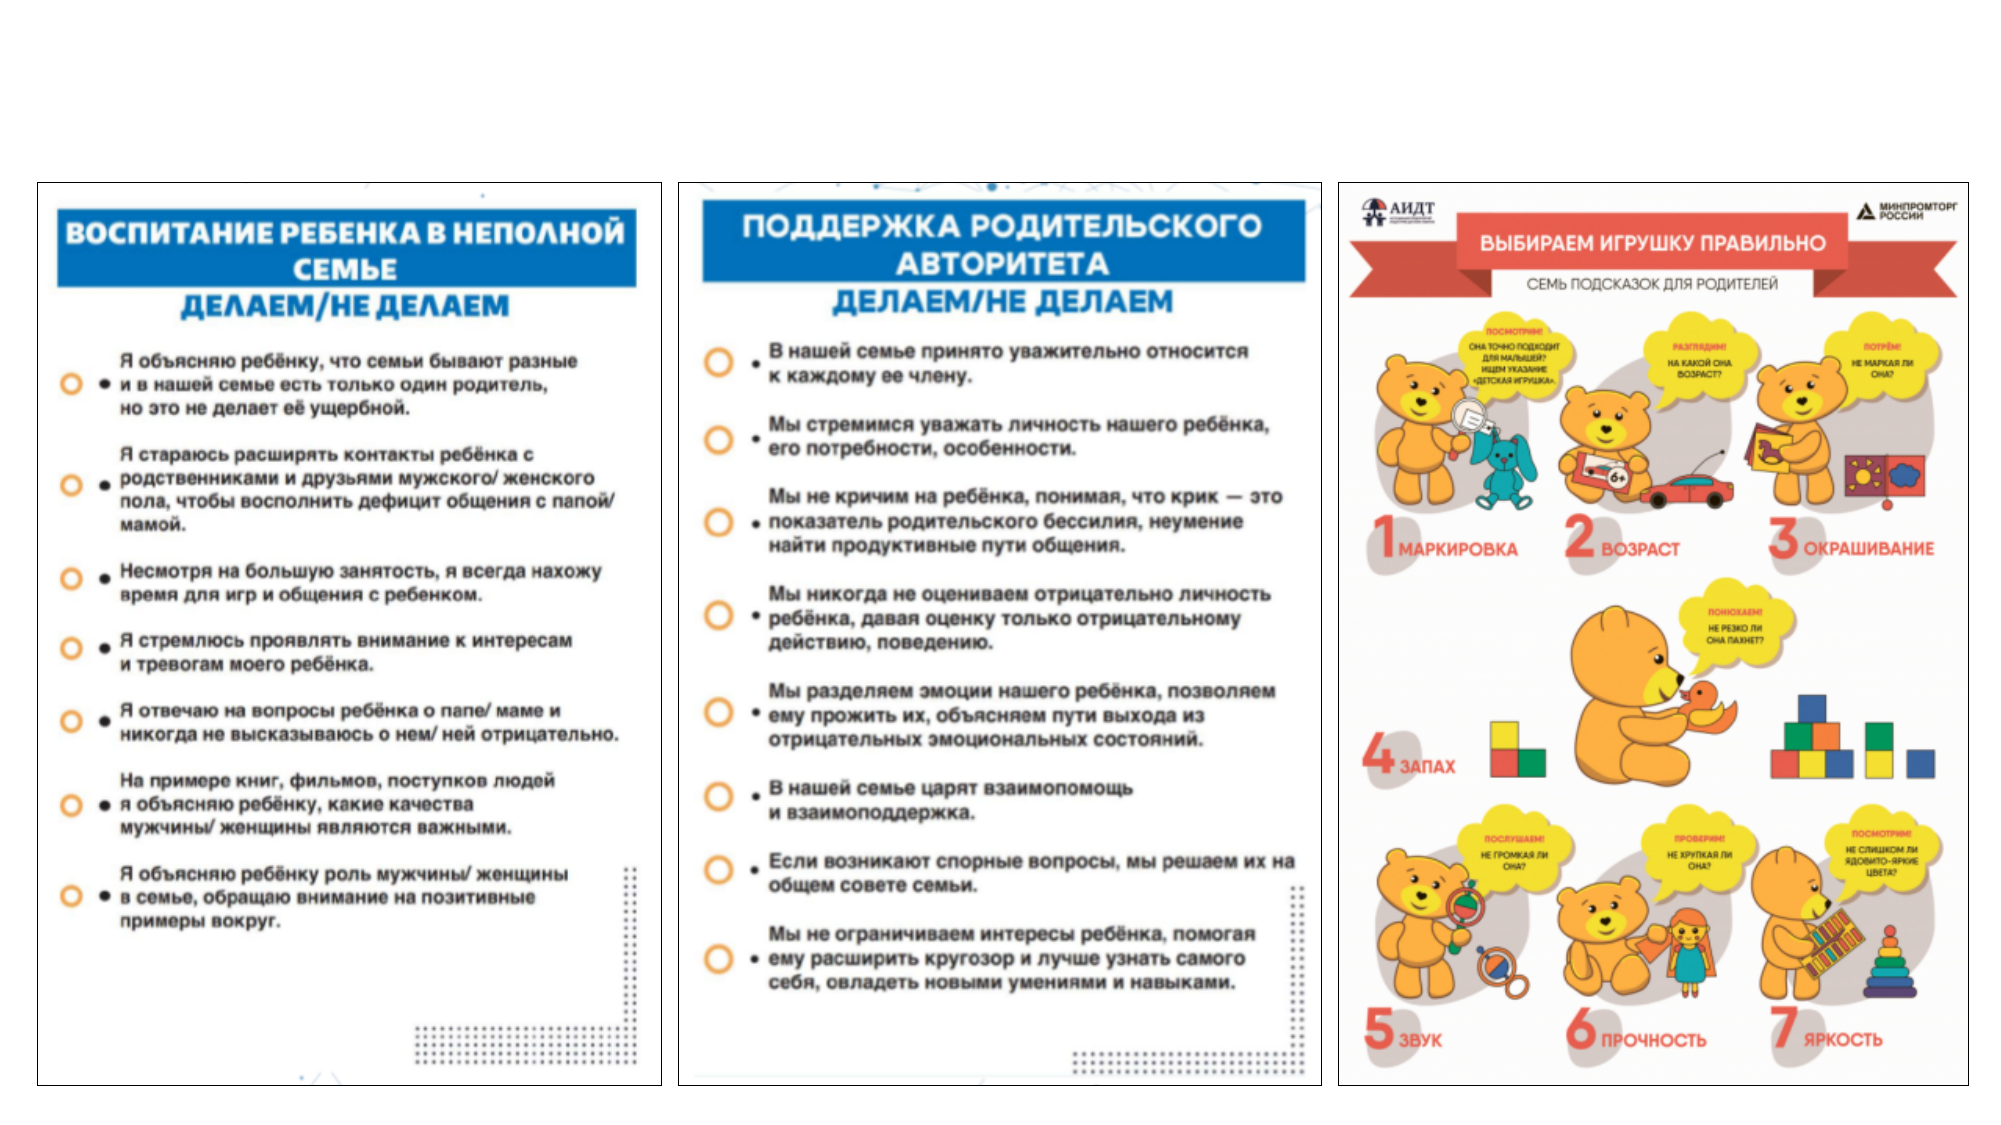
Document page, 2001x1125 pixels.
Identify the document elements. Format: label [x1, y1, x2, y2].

picture [37, 182, 662, 1086]
picture [678, 182, 1322, 1086]
picture [1338, 182, 1969, 1086]
